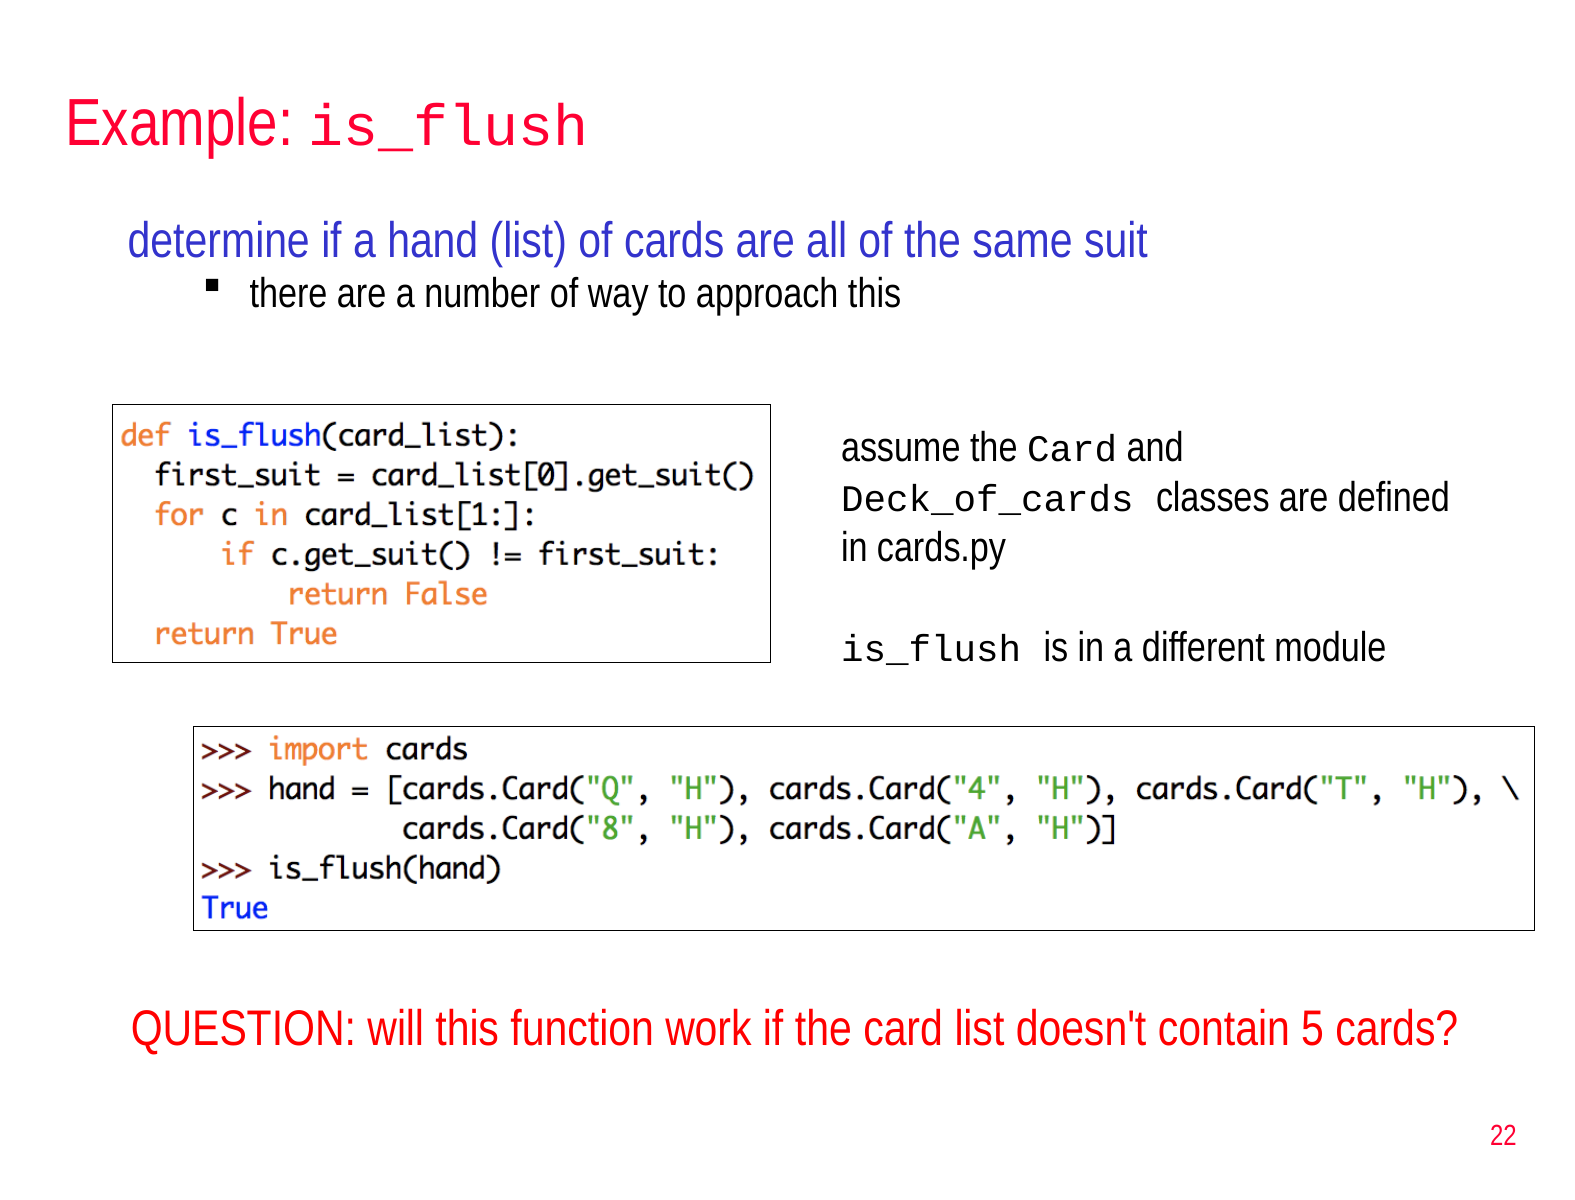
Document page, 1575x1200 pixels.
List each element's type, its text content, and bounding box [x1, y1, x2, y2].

picture [192, 726, 1535, 931]
picture [112, 403, 771, 663]
text_box QUESTION: will this function work if the card list doesn't contain 5 cards? [116, 988, 1500, 1064]
text_box assume the Card and Deck_of_cards classes are defined in cards.py is_flush is in a different module [826, 412, 1500, 678]
title Example: is_flush [50, 62, 1538, 175]
list determine if a hand (list) of cards are all of the same suit there are a number of way to approach this [112, 200, 1541, 338]
slide_number 22 [1203, 1092, 1532, 1174]
